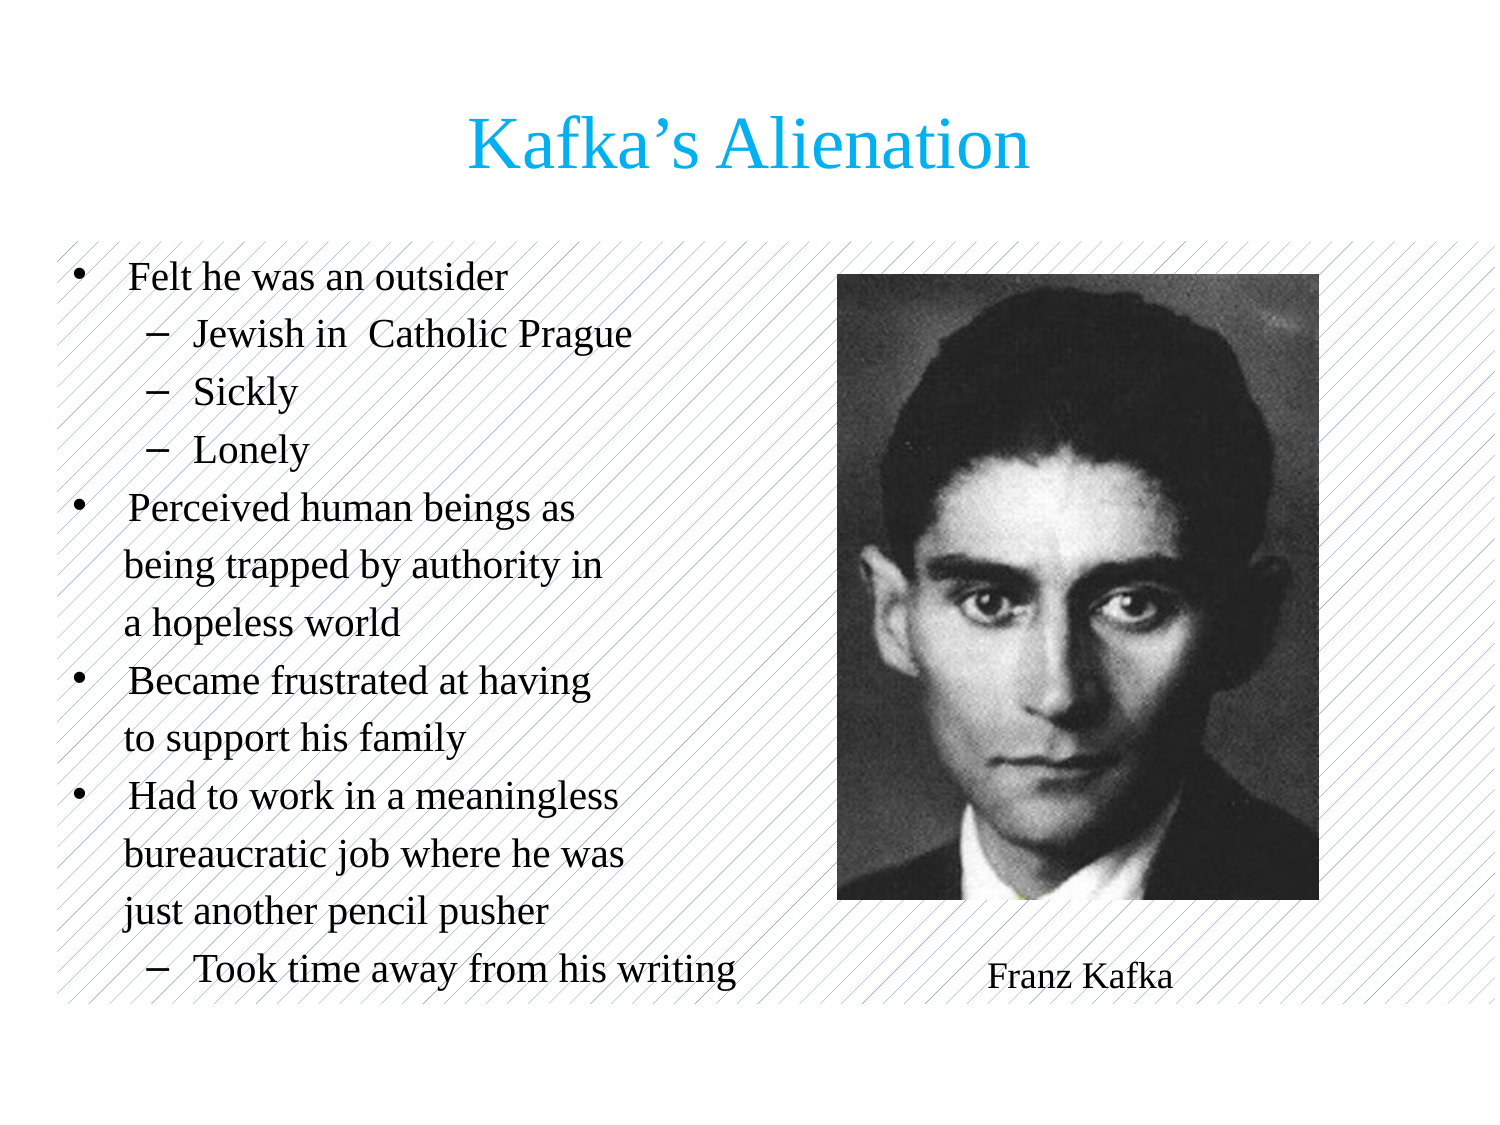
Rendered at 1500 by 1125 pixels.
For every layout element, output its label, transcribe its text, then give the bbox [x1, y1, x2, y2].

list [837, 274, 1319, 901]
text_box Franz Kafka [972, 943, 1189, 1004]
title Kafka’s Alienation [75, 45, 1425, 233]
list Felt he was an outsider Jewish in Catholic Prague Sickly Lonely Perceived human beings as being trapped by authority in a hopeless world Became frustrated at having to support his family Had to work in a meaningless bureaucratic job where he was just another pencil pusher Took time away from his writing [57, 241, 1495, 1004]
